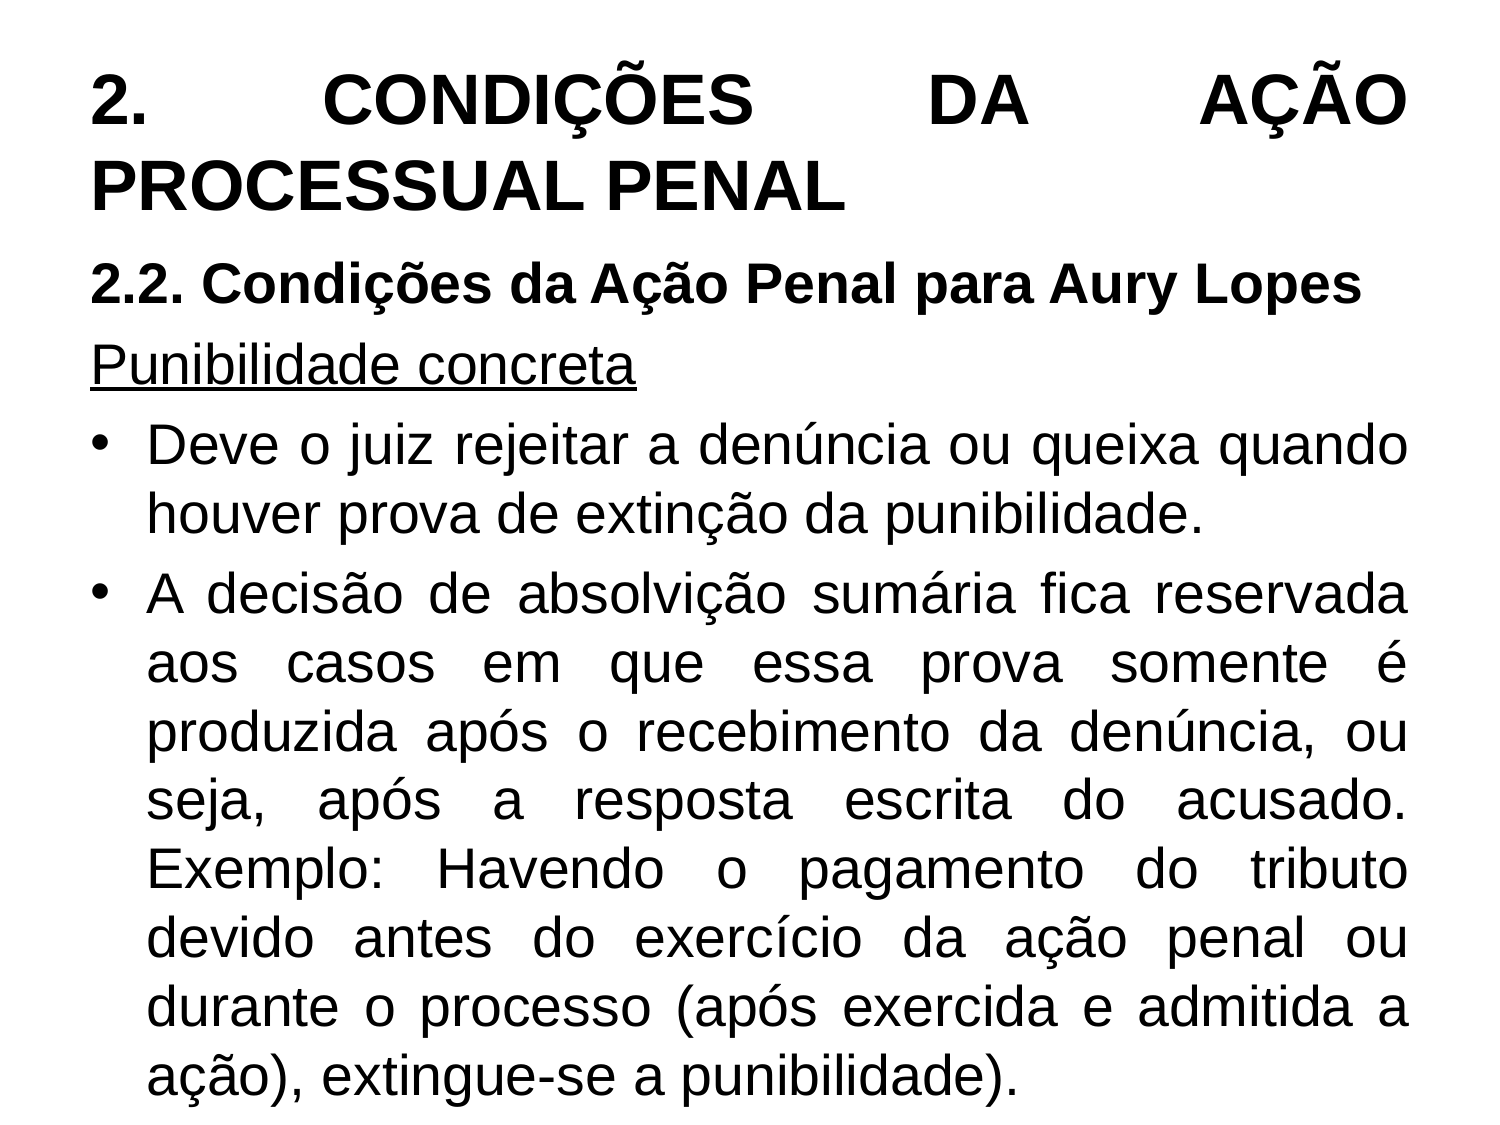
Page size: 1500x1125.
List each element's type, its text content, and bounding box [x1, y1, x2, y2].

title 2. CONDIÇÕES DA AÇÃO PROCESSUAL PENAL [75, 45, 1425, 233]
list 2.2. Condições da Ação Penal para Aury Lopes Punibilidade concreta Deve o juiz rejeitar a denúncia ou queixa quando houver prova de extinção da punibilidade. A decisão de absolvição sumária fica reservada aos casos em que essa prova somente é produzida após o recebimento da denúncia, ou seja, após a resposta escrita do acusado. Exemplo: Havendo o pagamento do tributo devido antes do exercício da ação penal ou durante o processo (após exercida e admitida a ação), extingue-se a punibilidade). [75, 239, 1425, 1125]
